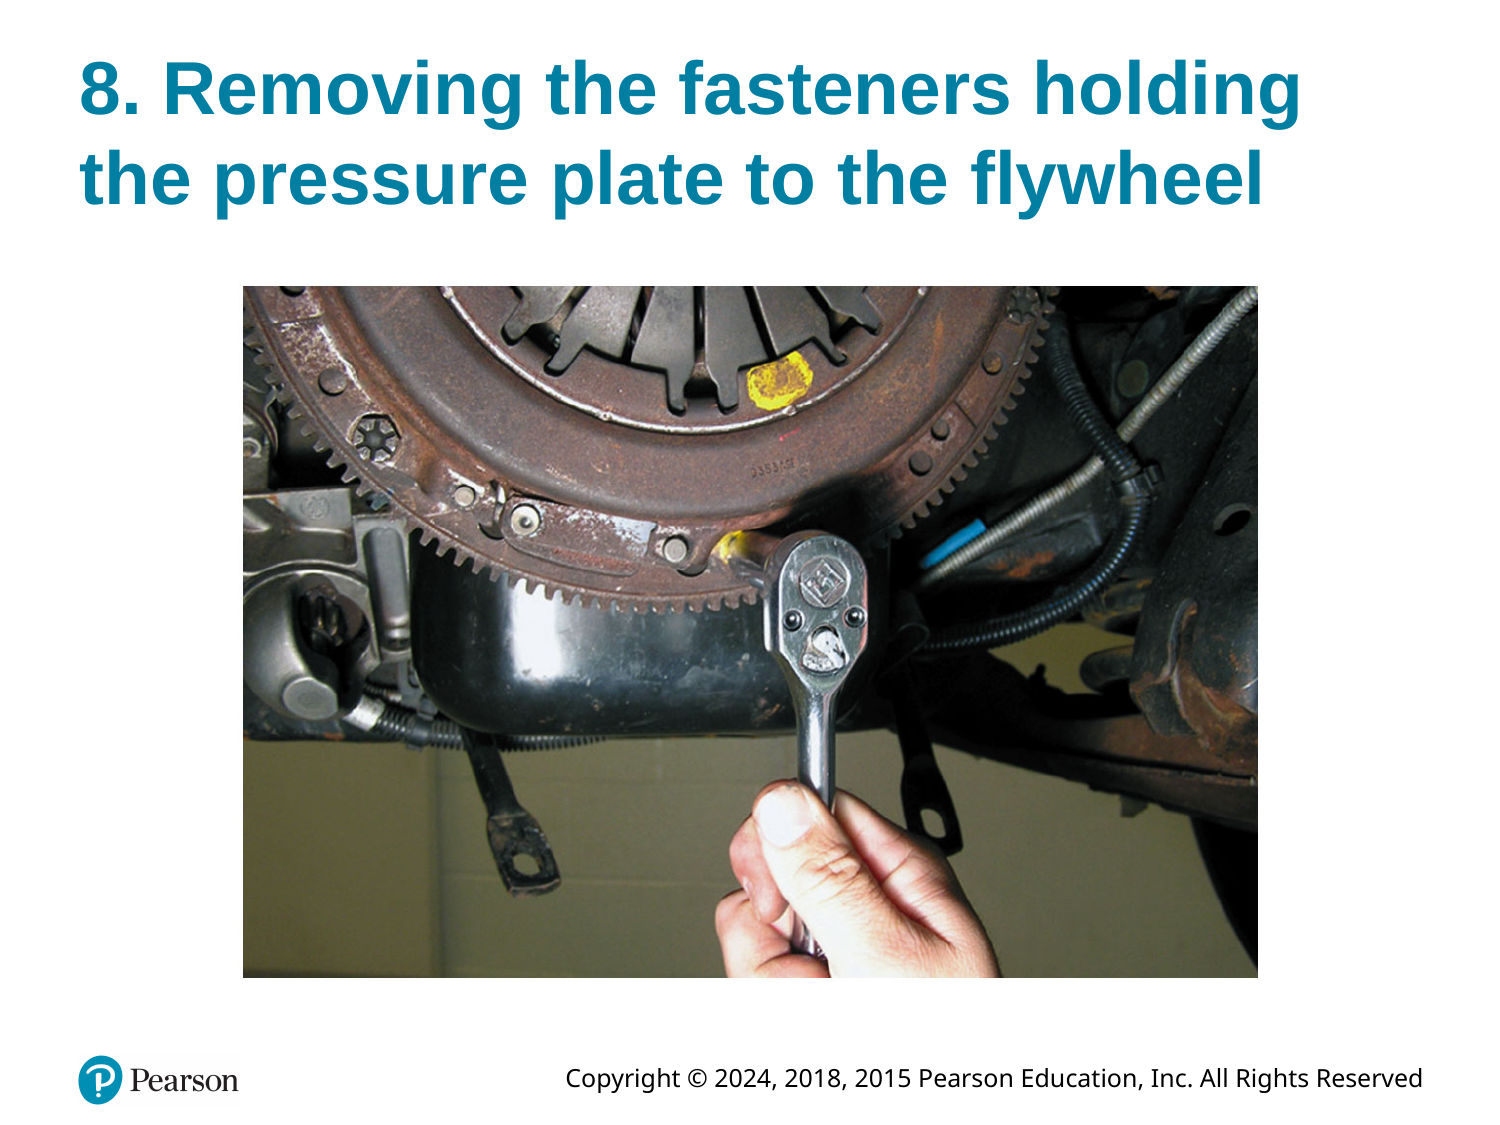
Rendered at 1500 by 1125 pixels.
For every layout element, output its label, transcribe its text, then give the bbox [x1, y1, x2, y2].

picture [77, 1054, 240, 1106]
picture [238, 281, 1262, 982]
title 8. Removing the fasteners holding the pressure plate to the flywheel [79, 33, 1430, 227]
